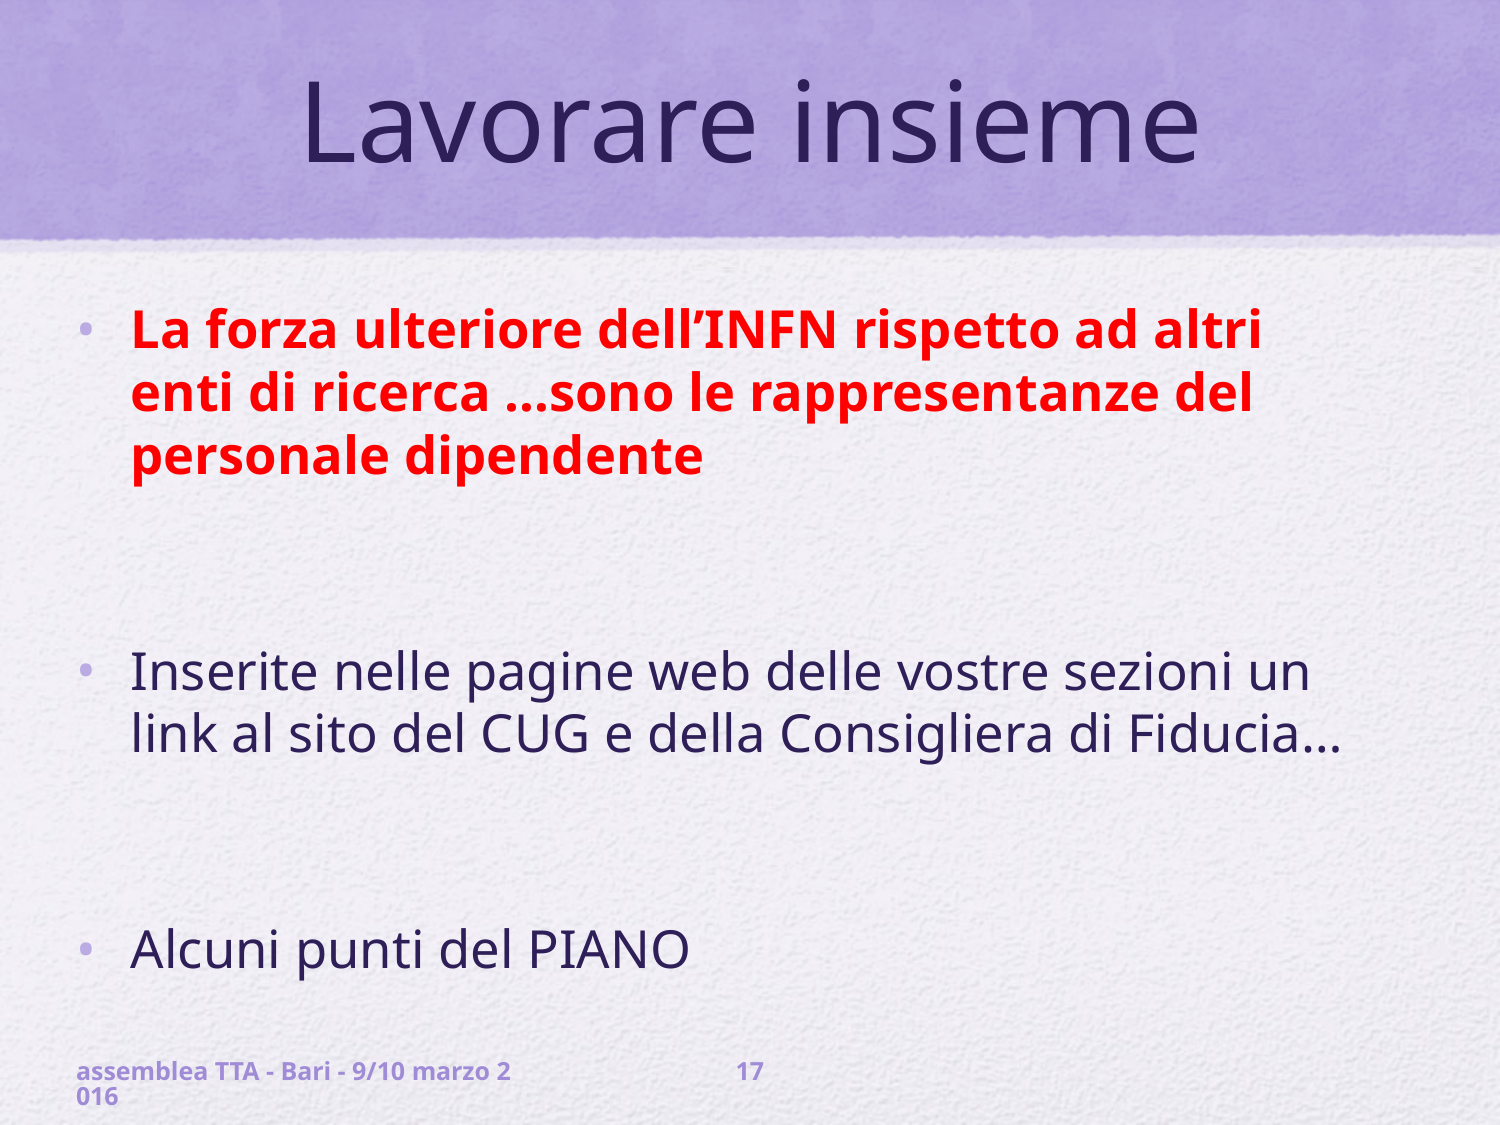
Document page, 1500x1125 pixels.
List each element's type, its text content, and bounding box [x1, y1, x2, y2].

title Lavorare insieme [129, 6, 1372, 239]
slide_number 17 [699, 1042, 800, 1103]
picture [0, 225, 1500, 1125]
footer assemblea TTA - Bari - 9/10 marzo 2016 [61, 1042, 536, 1103]
list La forza ulteriore dell’INFN rispetto ad altri enti di ricerca …sono le rappresentanze del personale dipendente Inserite nelle pagine web delle vostre sezioni un link al sito del CUG e della Consigliera di Fiducia… Alcuni punti del PIANO [61, 288, 1372, 993]
